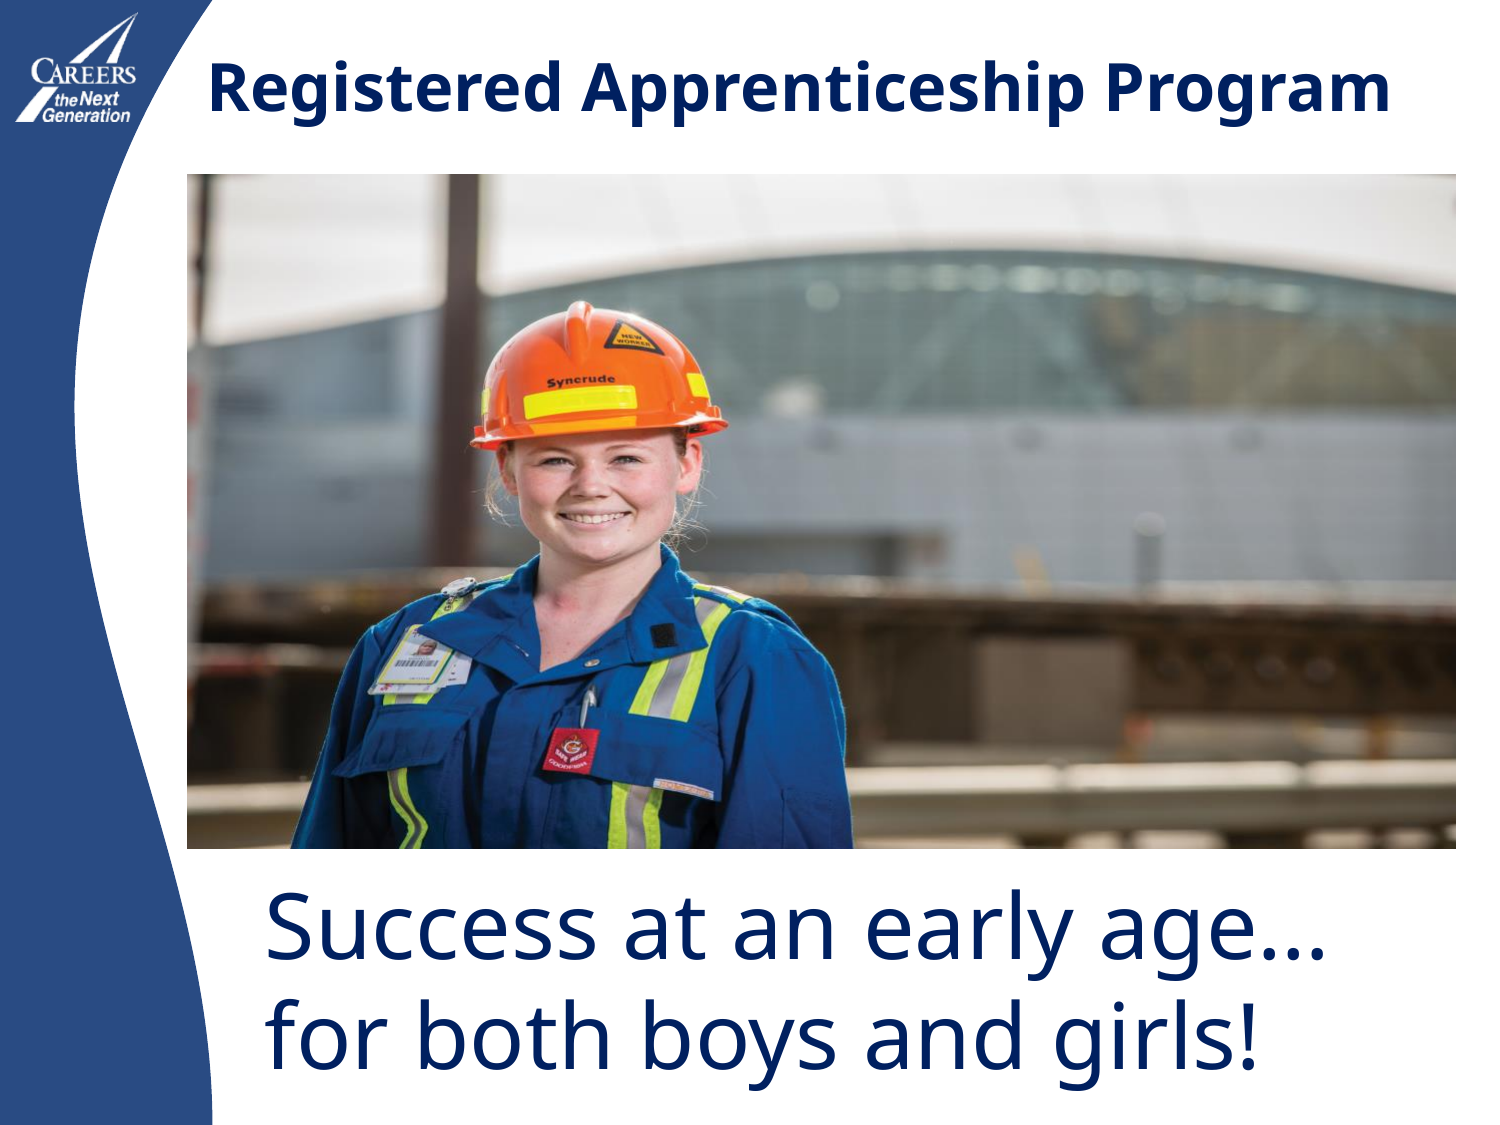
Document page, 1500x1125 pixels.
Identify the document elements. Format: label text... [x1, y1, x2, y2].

text_box Success at an early age… for both boys and girls! [249, 860, 1475, 1095]
picture [187, 174, 1456, 849]
picture [15, 12, 138, 122]
text_box Registered Apprenticeship Program [49, 37, 1500, 133]
